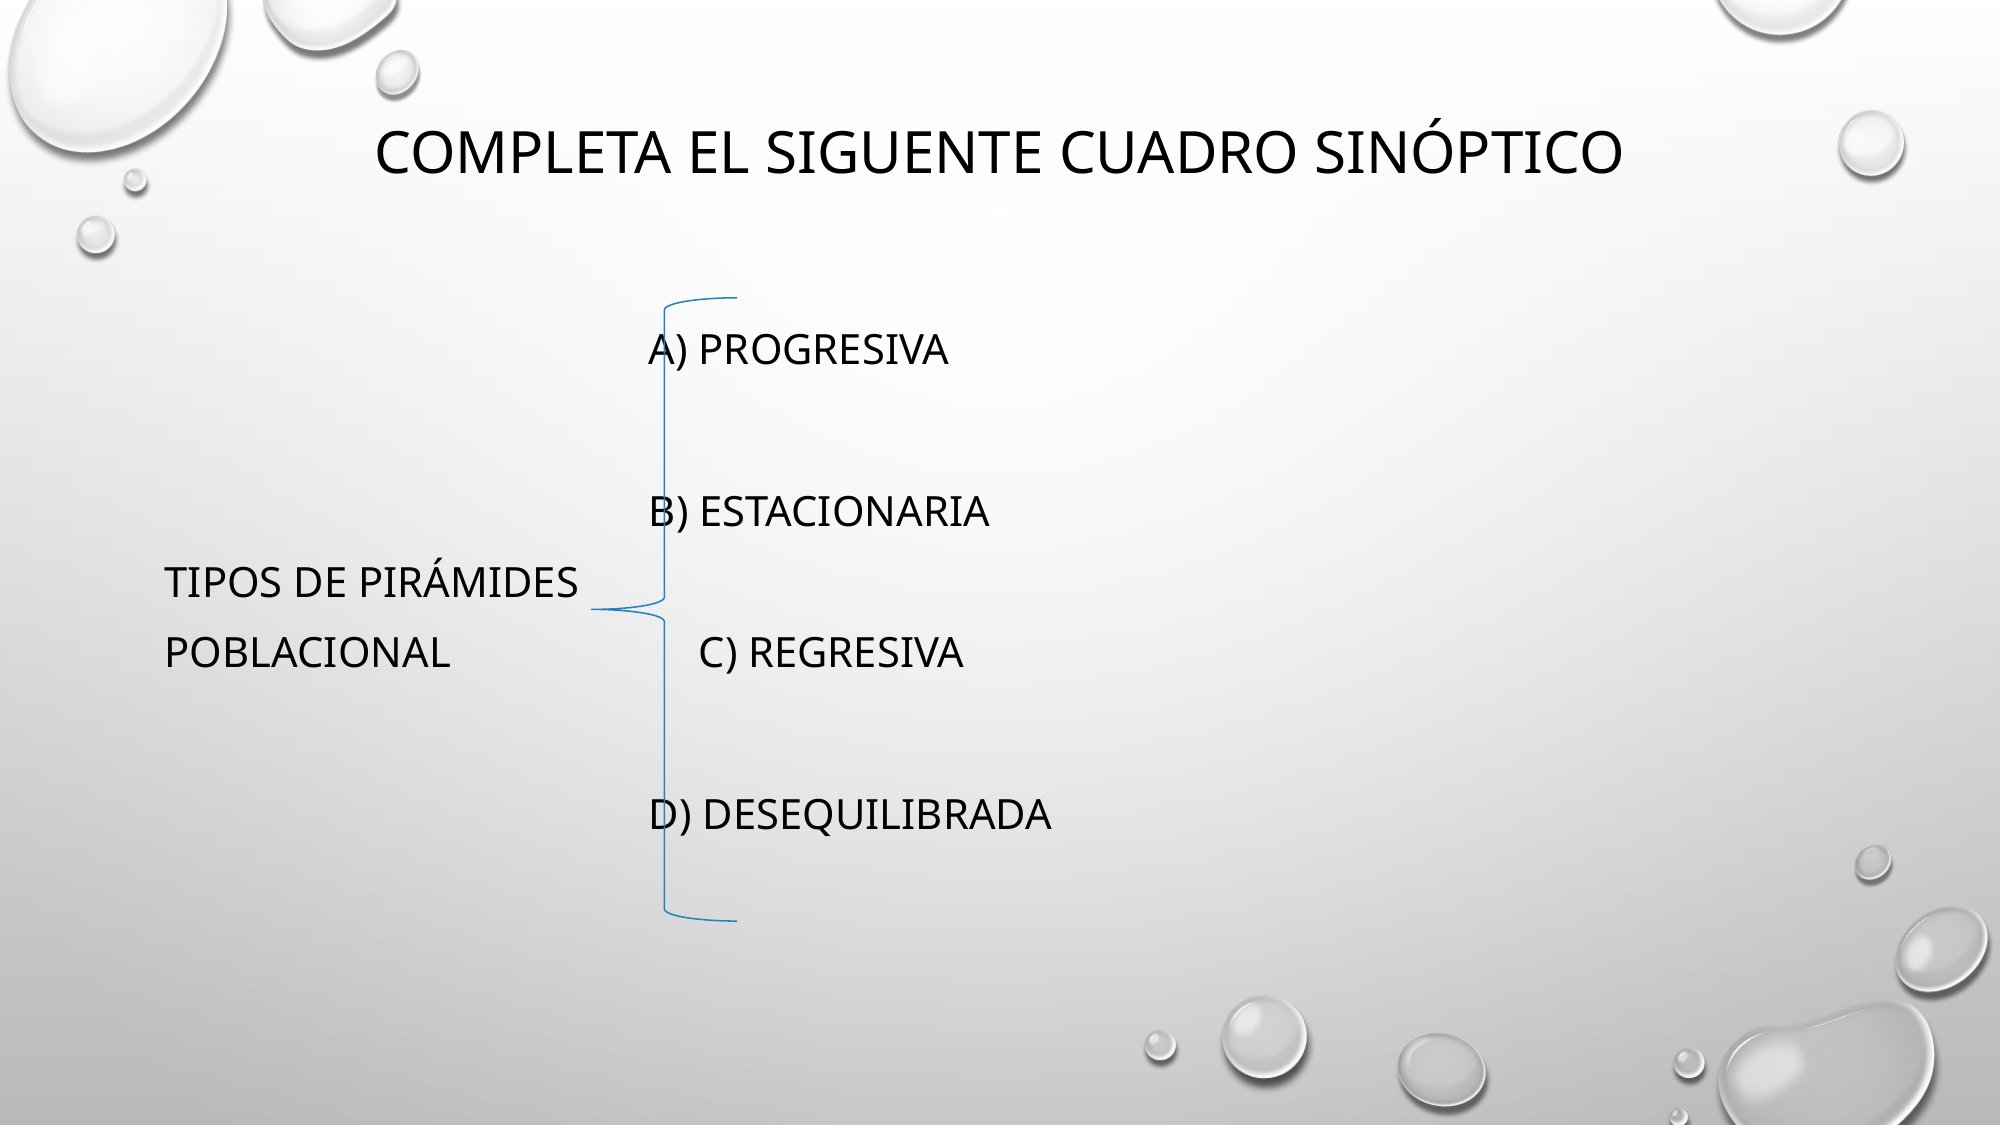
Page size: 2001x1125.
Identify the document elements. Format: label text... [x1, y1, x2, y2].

list a) progresiva b) estacionaria TIPOS DE PIRÁMIDES POBLACIONAL c) regresiva d) desequilibrada [149, 234, 1850, 950]
text_box [590, 296, 738, 922]
title COMPLETA EL SIGUENTE CUADRO SINÓPTICO [149, 101, 1851, 207]
picture [0, 0, 2000, 1125]
